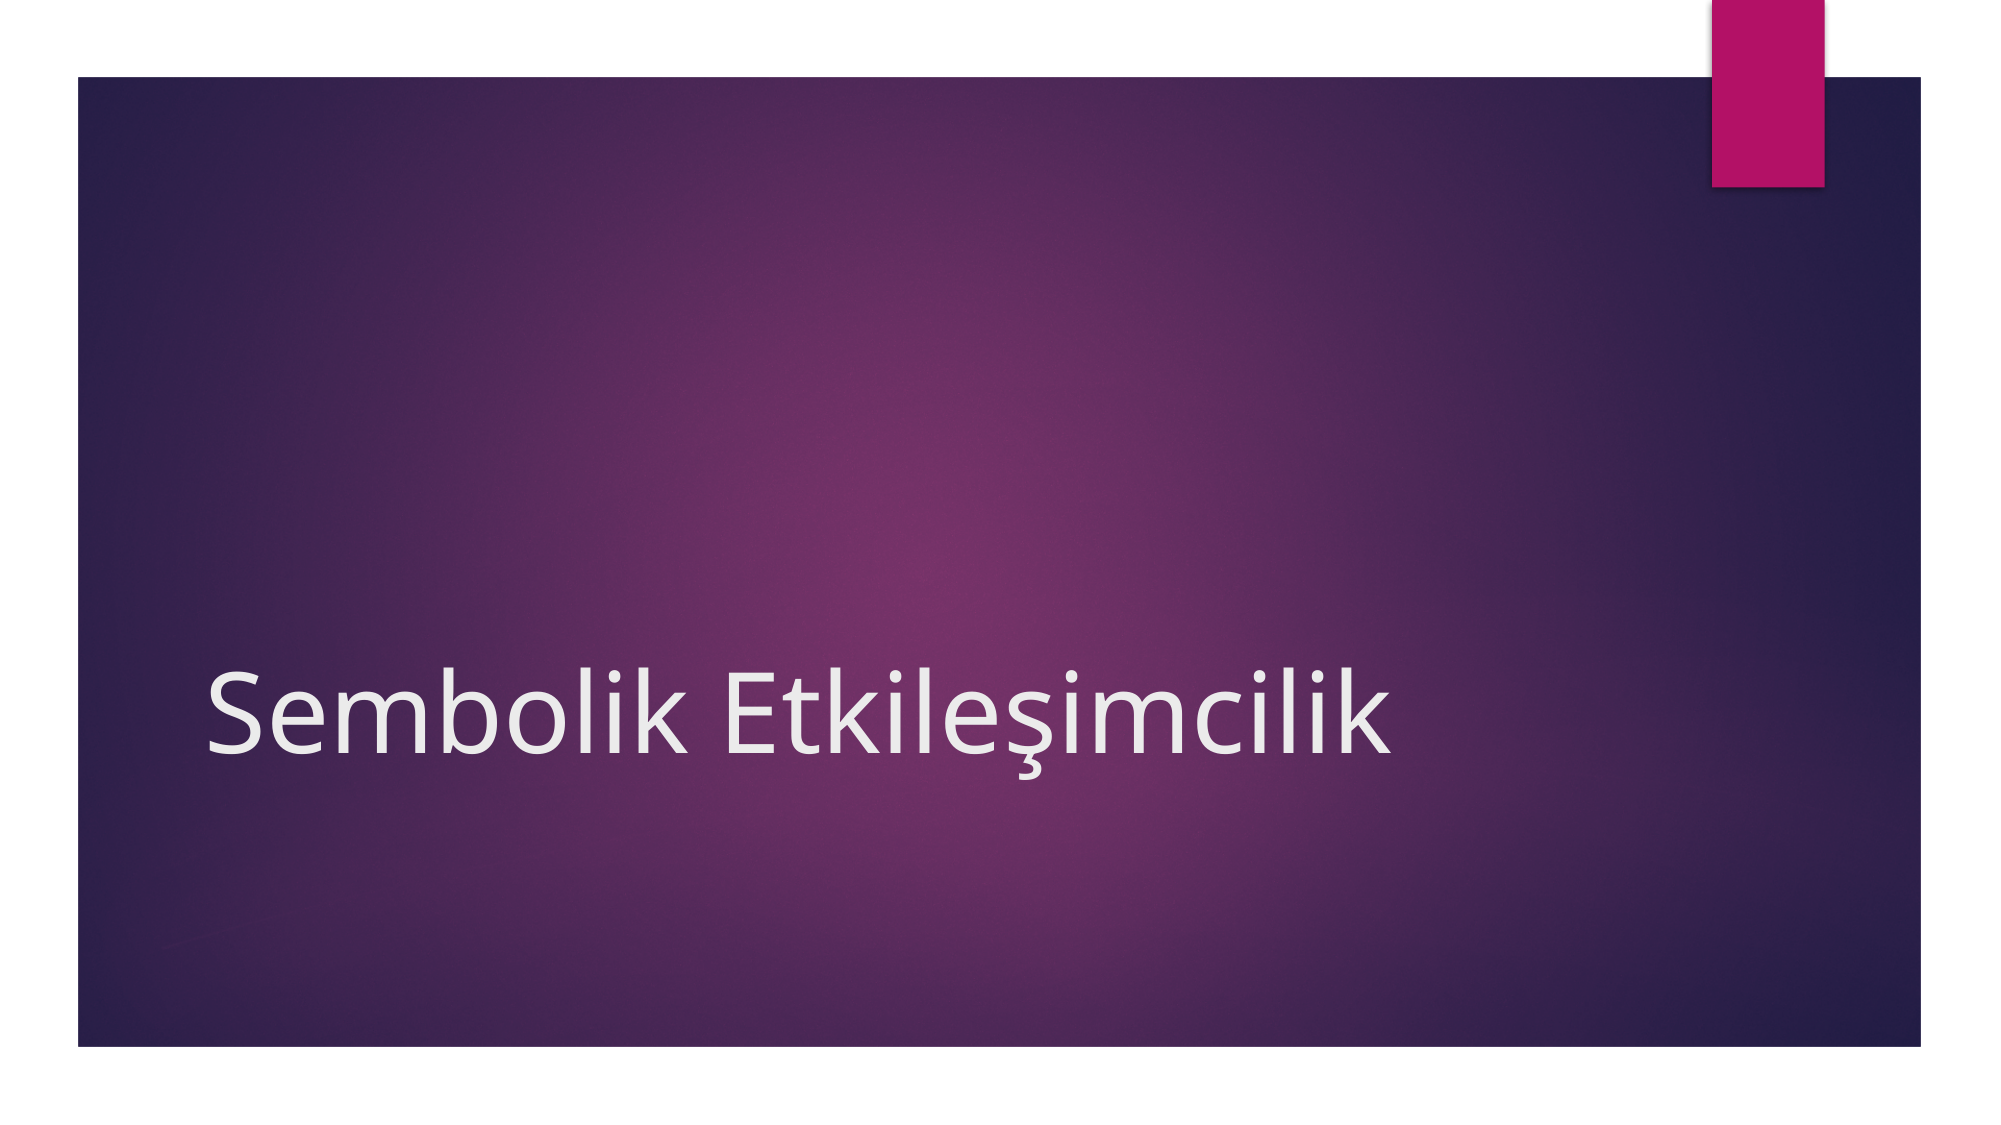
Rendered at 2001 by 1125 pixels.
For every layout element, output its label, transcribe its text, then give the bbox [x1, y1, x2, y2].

title Sembolik Etkileşimcilik [189, 344, 1638, 784]
